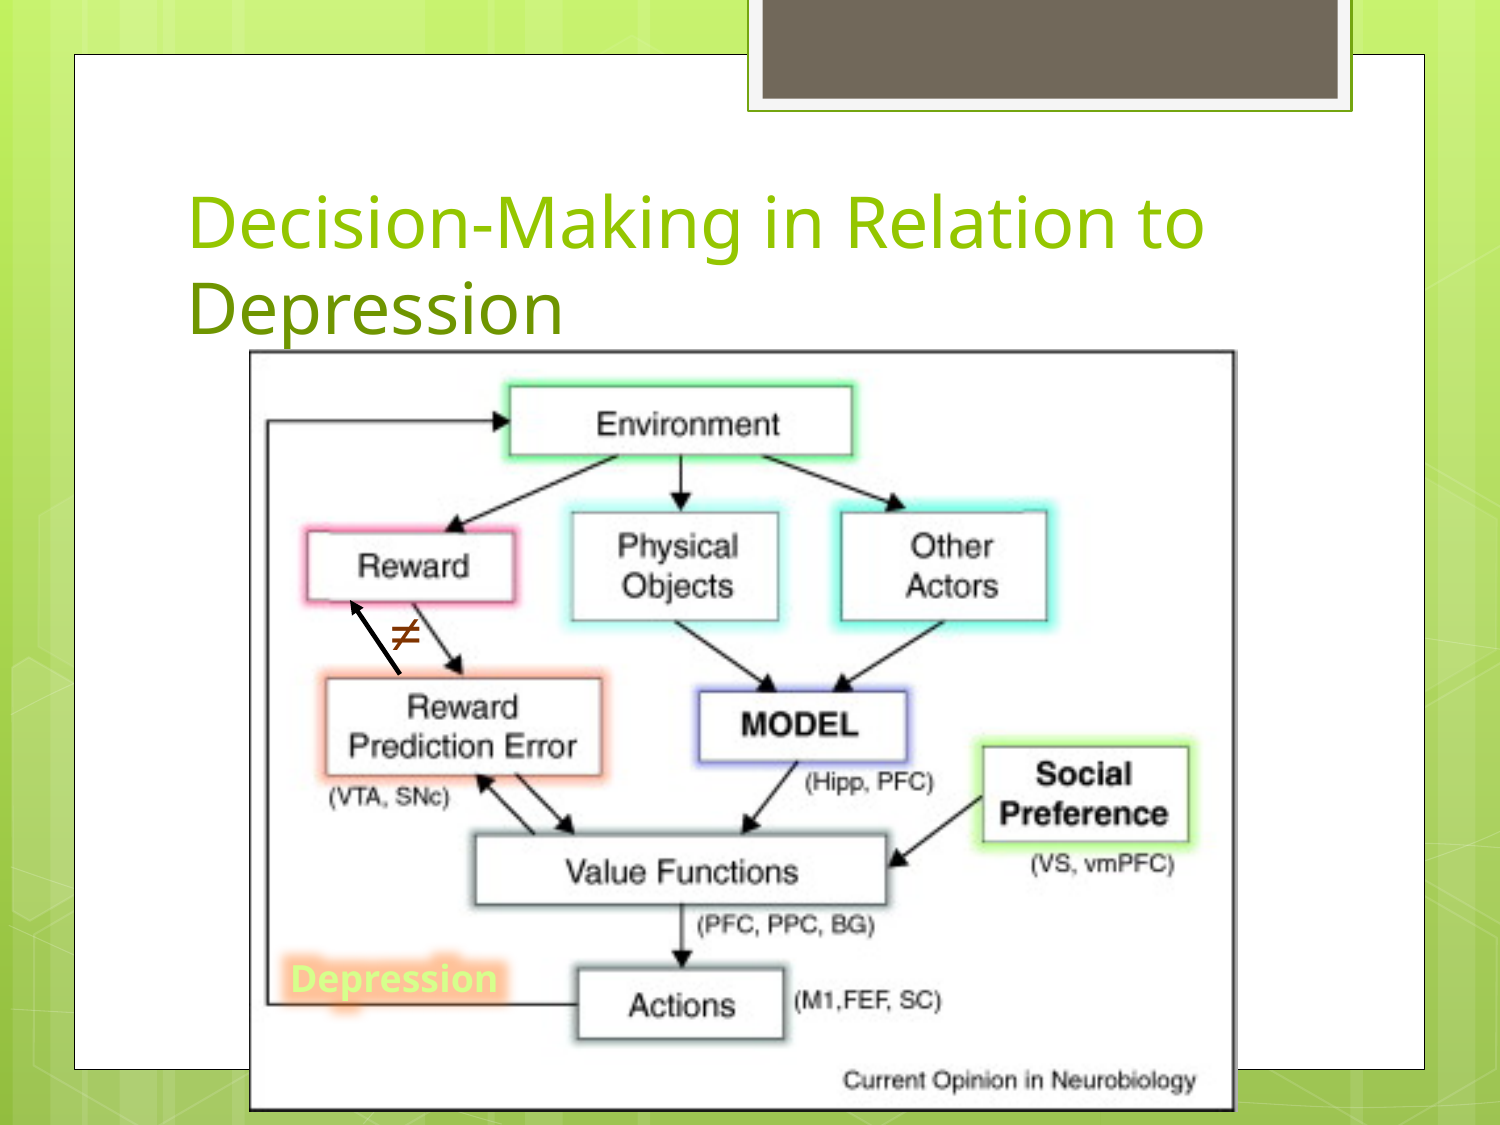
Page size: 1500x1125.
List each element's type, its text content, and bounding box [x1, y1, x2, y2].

picture [249, 349, 1238, 1112]
title Decision-Making in Relation to Depression [171, 168, 1324, 357]
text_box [349, 599, 401, 675]
